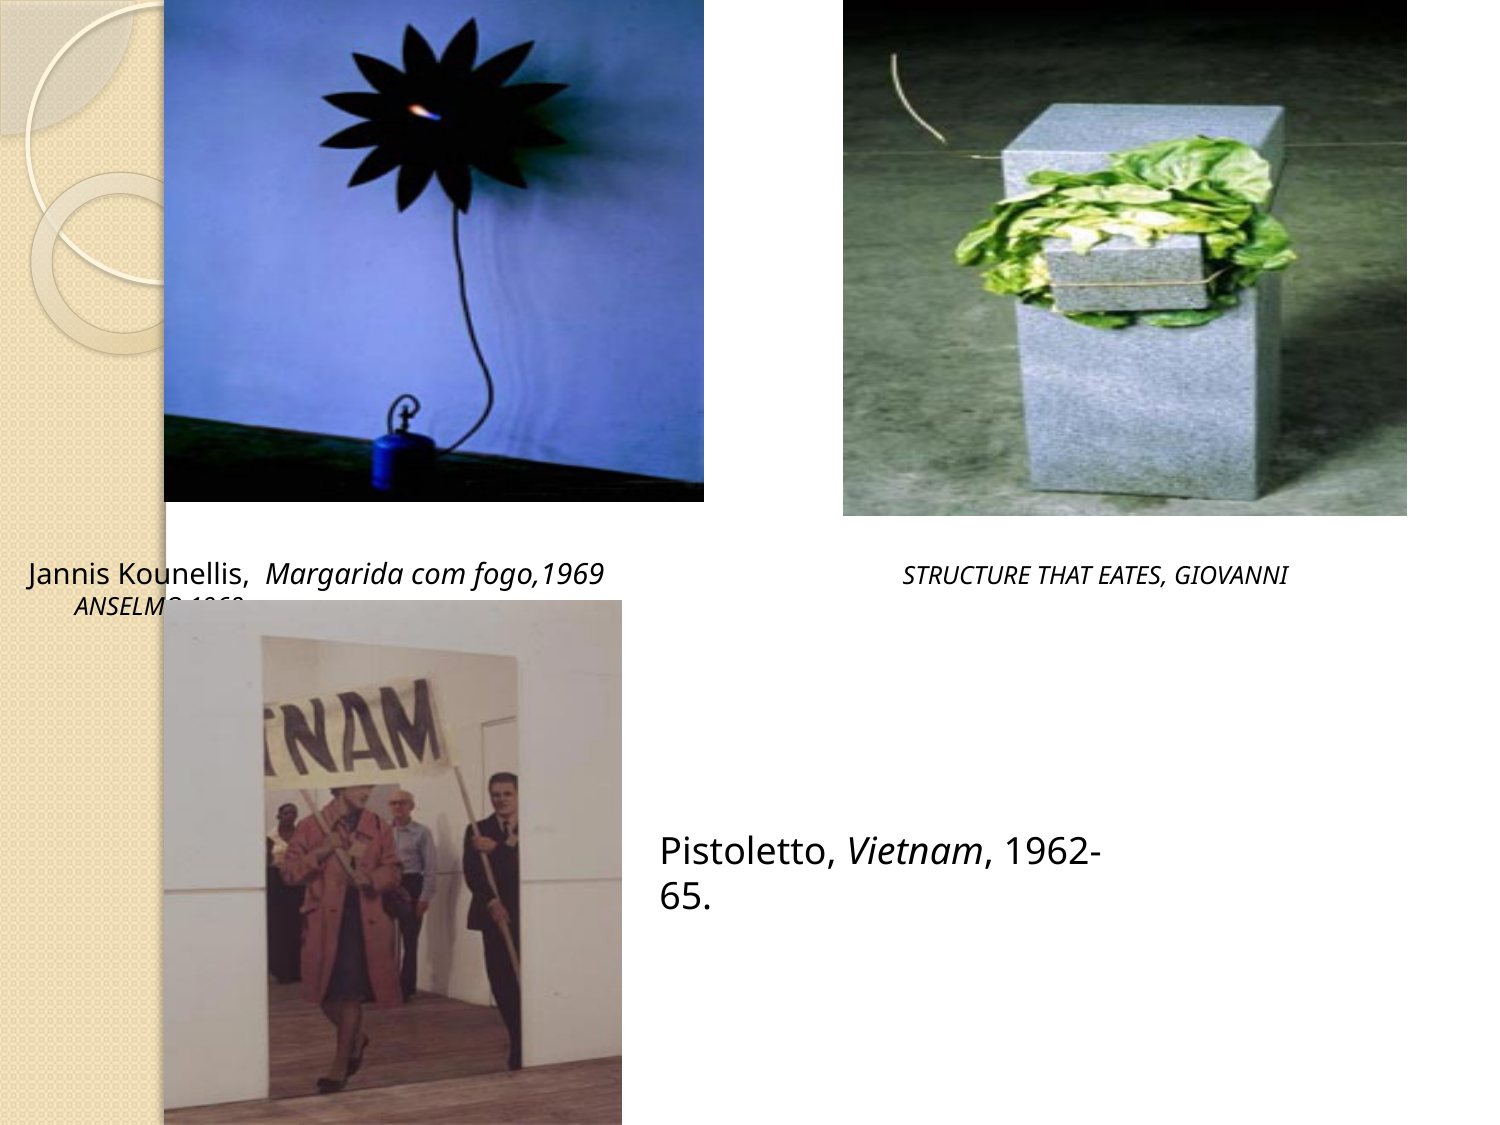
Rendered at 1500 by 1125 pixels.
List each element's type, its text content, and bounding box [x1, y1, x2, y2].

picture [163, 600, 622, 1125]
list Jannis Kounellis, Margarida com fogo,1969 STRUCTURE THAT EATES, GIOVANNI ANSELMO,1968 [0, 262, 1425, 1005]
picture [843, 0, 1407, 516]
text_box Pistoletto, Vietnam, 1962-65. [644, 819, 1161, 925]
picture [163, 0, 704, 502]
